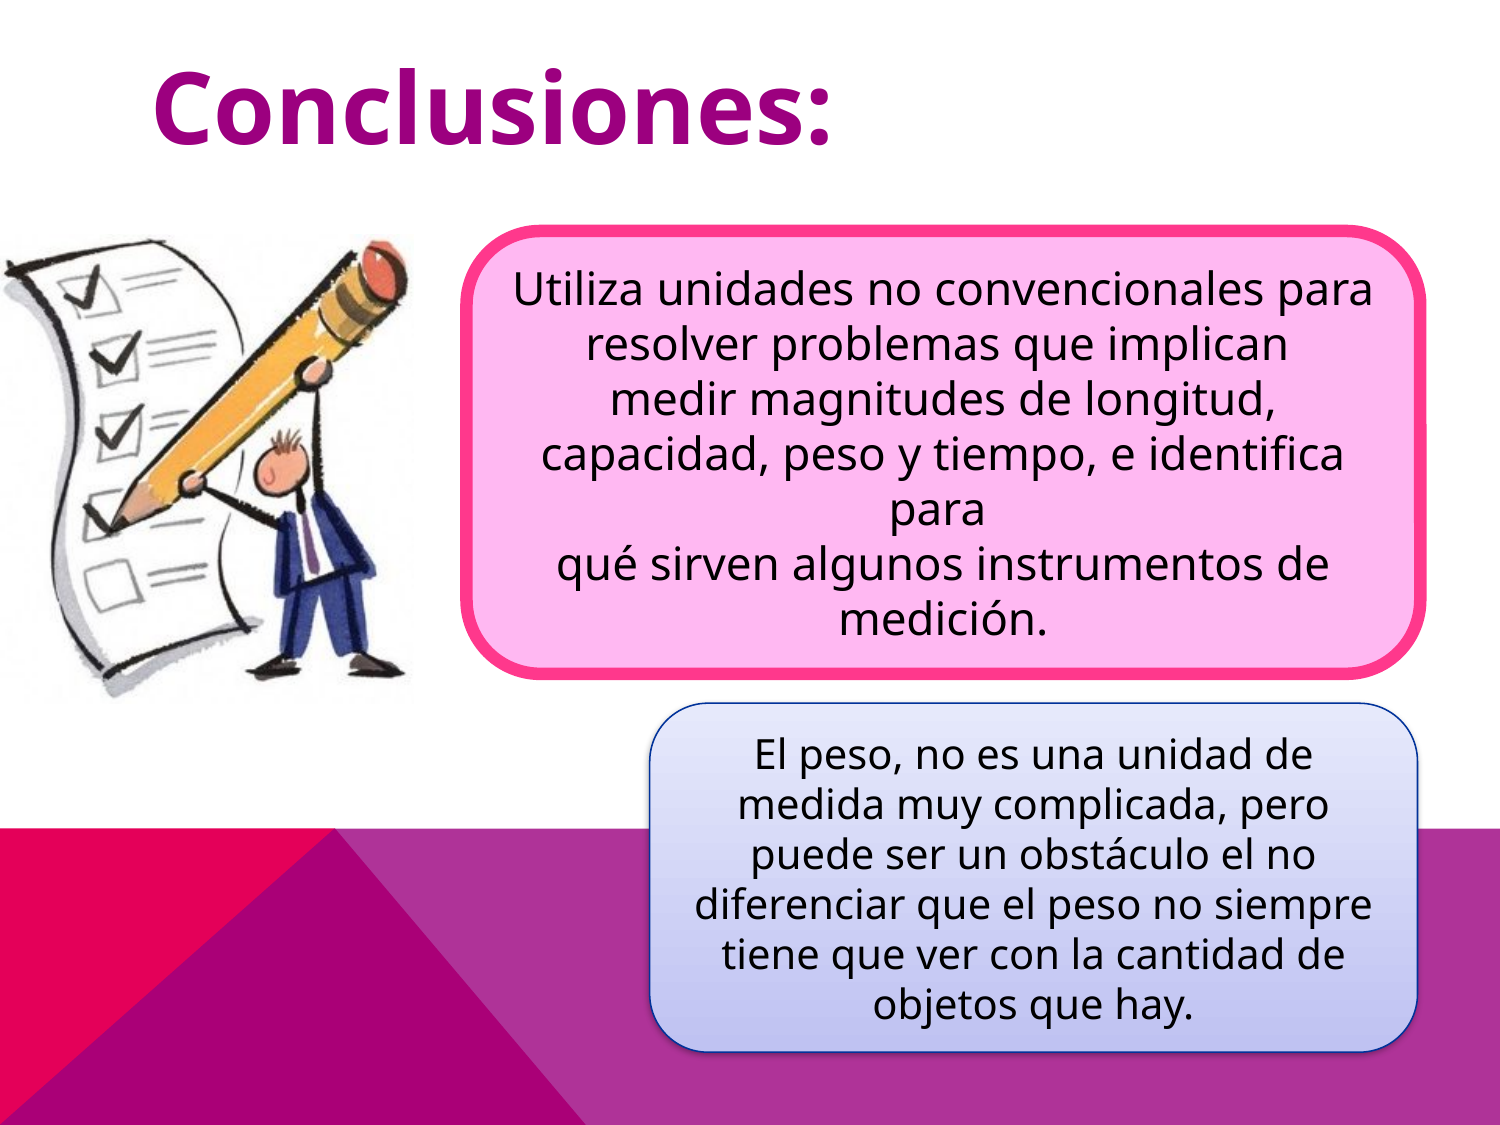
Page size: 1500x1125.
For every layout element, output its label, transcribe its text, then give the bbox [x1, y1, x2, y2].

title Conclusiones: [135, 60, 1369, 150]
text_box El peso, no es una unidad de medida muy complicada, pero puede ser un obstáculo el no diferenciar que el peso no siempre tiene que ver con la cantidad de objetos que hay. [648, 702, 1419, 1053]
text_box Utiliza unidades no convencionales para resolver problemas que implican medir magnitudes de longitud, capacidad, peso y tiempo, e identifica para qué sirven algunos instrumentos de medición. [464, 228, 1423, 676]
picture [0, 234, 415, 704]
